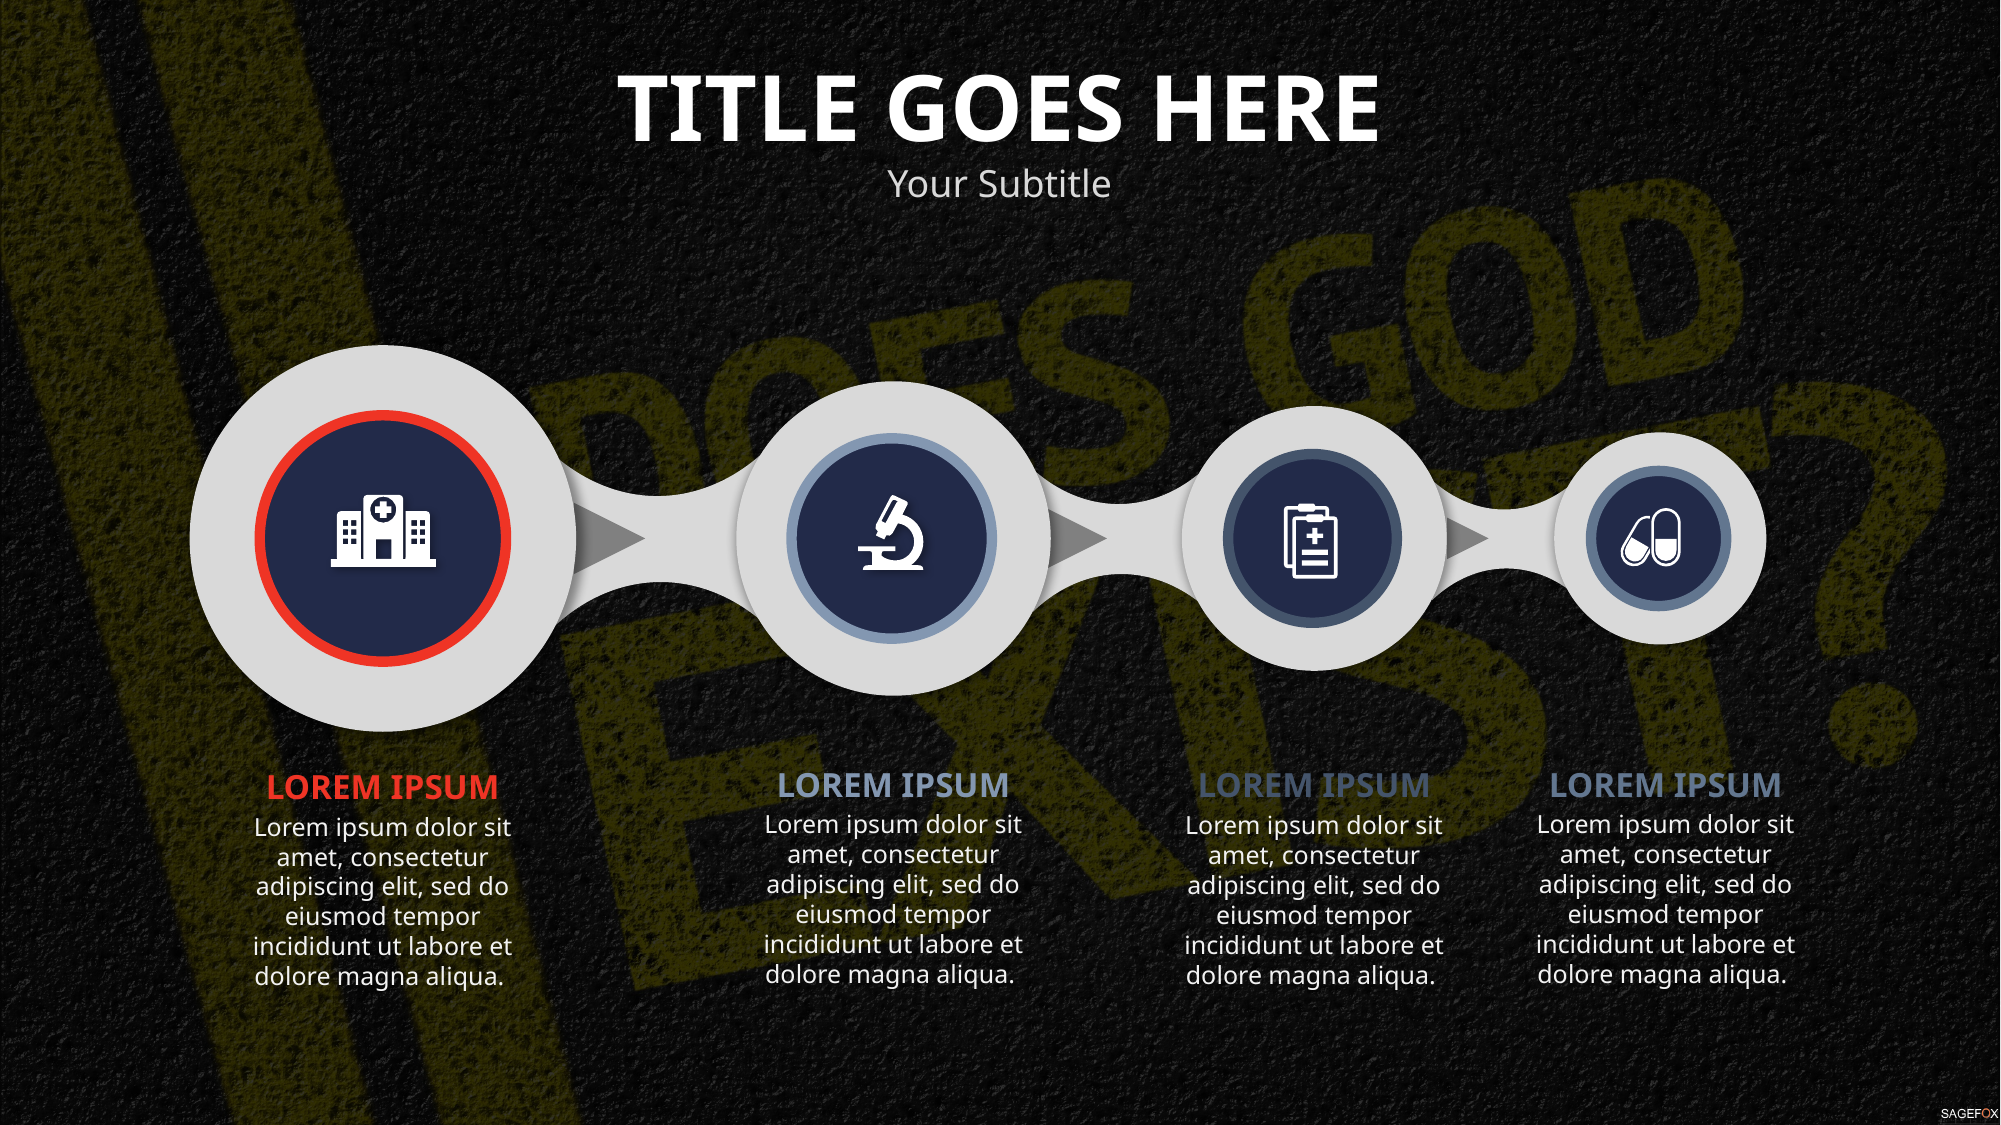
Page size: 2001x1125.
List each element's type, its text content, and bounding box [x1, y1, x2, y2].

text_box [189, 345, 520, 732]
text_box TITLE GOES HERE Your Subtitle [548, 42, 1452, 322]
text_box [1283, 503, 1338, 579]
text_box [804, 381, 1007, 696]
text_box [1618, 508, 1681, 569]
text_box [1605, 432, 1767, 645]
picture [0, 0, 2001, 1125]
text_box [520, 396, 804, 680]
text_box LOREM IPSUM Lorem ipsum dolor sit amet, consectetur adipiscing elit, sed do eiusmod tempor incididunt ut labore et dolore magna aliqua. [1141, 757, 1487, 997]
text_box LOREM IPSUM Lorem ipsum dolor sit amet, consectetur adipiscing elit, sed do eiusmod tempor incididunt ut labore et dolore magna aliqua. [720, 756, 1066, 996]
text_box [1605, 470, 1727, 607]
text_box [858, 495, 924, 570]
text_box LOREM IPSUM Lorem ipsum dolor sit amet, consectetur adipiscing elit, sed do eiusmod tempor incididunt ut labore et dolore magna aliqua. [210, 758, 556, 999]
text_box [1238, 454, 1397, 623]
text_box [1007, 423, 1238, 654]
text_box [1410, 441, 1605, 636]
text_box [330, 494, 436, 567]
text_box [259, 415, 507, 662]
text_box [1238, 406, 1410, 671]
text_box LOREM IPSUM Lorem ipsum dolor sit amet, consectetur adipiscing elit, sed do eiusmod tempor incididunt ut labore et dolore magna aliqua. [1493, 756, 1839, 996]
text_box [804, 438, 992, 639]
